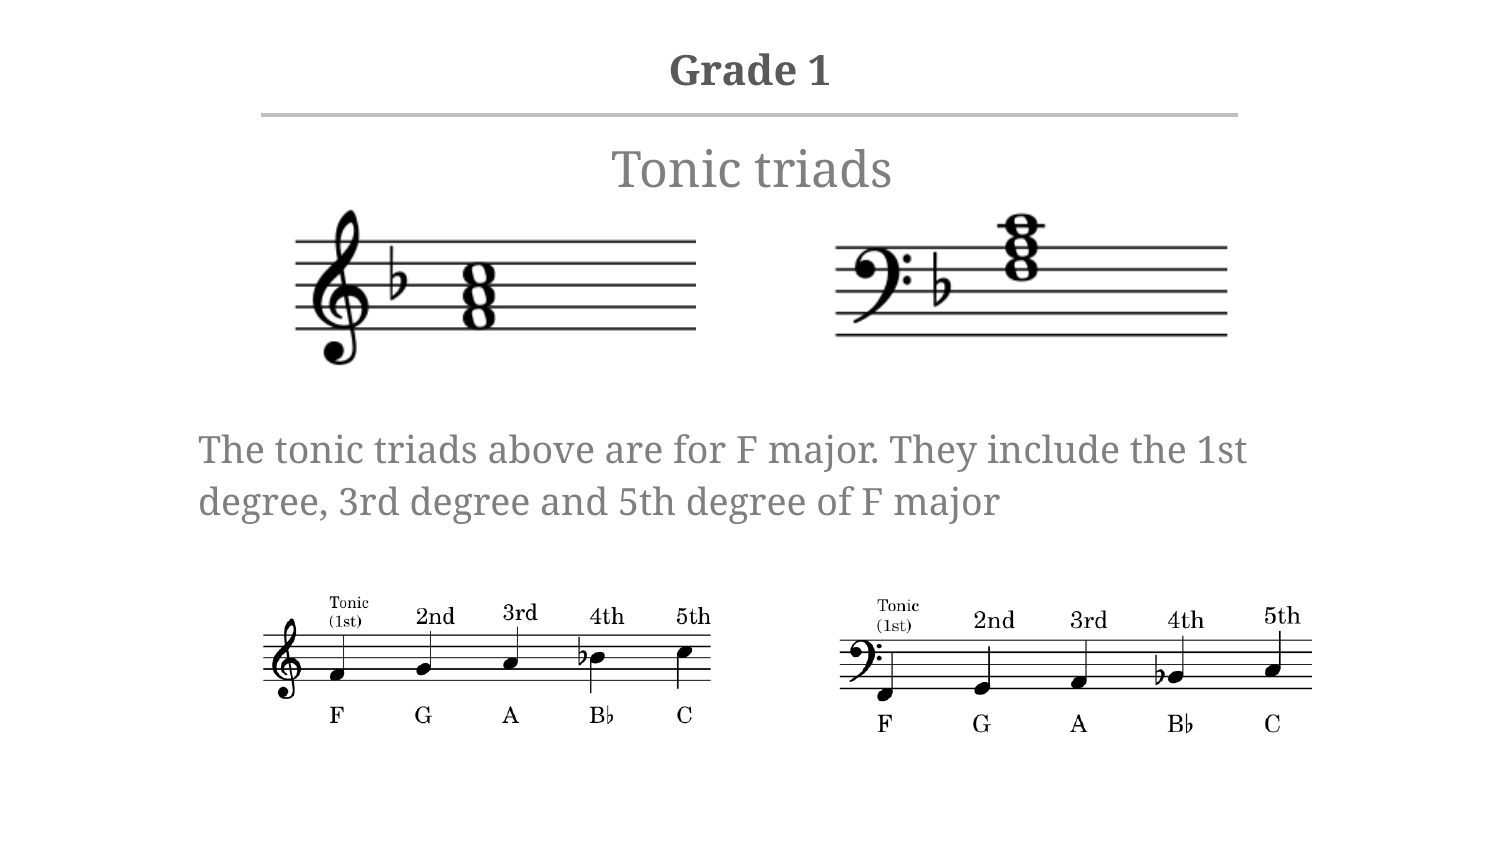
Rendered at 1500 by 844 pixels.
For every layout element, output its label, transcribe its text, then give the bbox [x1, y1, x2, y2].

picture [777, 207, 1228, 359]
picture [261, 590, 711, 730]
picture [245, 197, 697, 366]
text_box The tonic triads above are for F major. They include the 1st degree, 3rd degree and 5th degree of F major [186, 414, 1313, 565]
picture [836, 591, 1313, 740]
text_box Tonic triads [597, 121, 994, 205]
